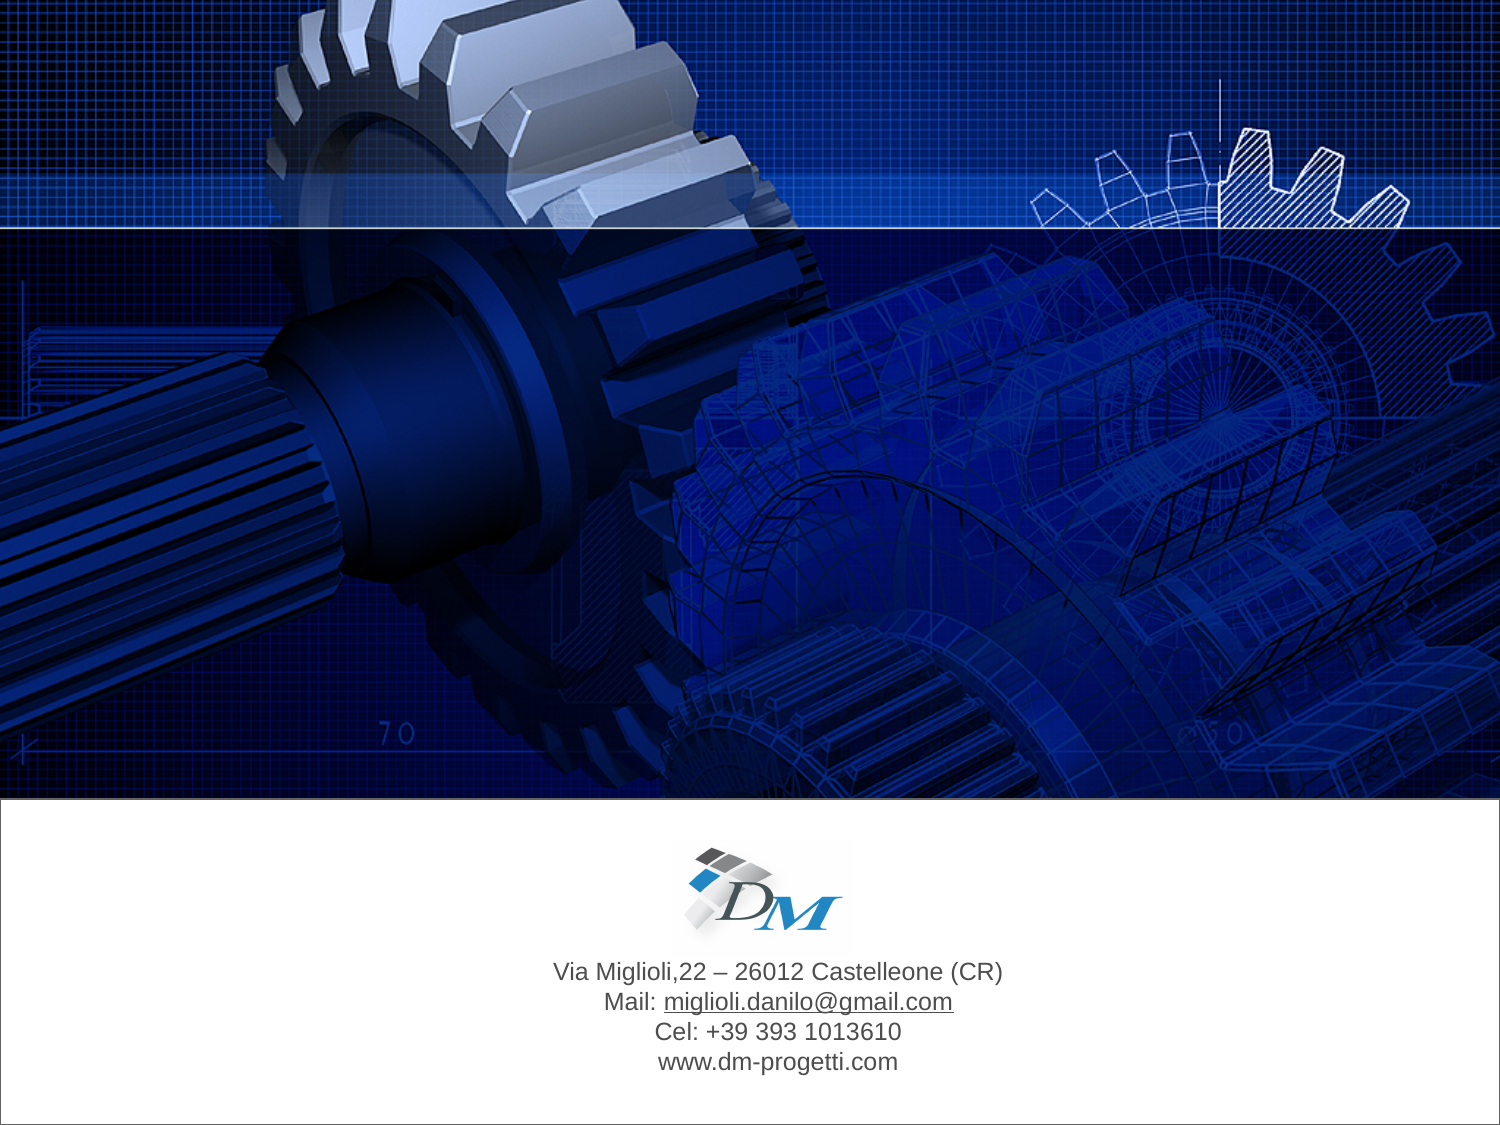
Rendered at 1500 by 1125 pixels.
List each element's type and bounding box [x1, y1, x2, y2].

text_box [537, 838, 1020, 1085]
picture [0, 0, 1500, 798]
text_box [0, 798, 1500, 1125]
